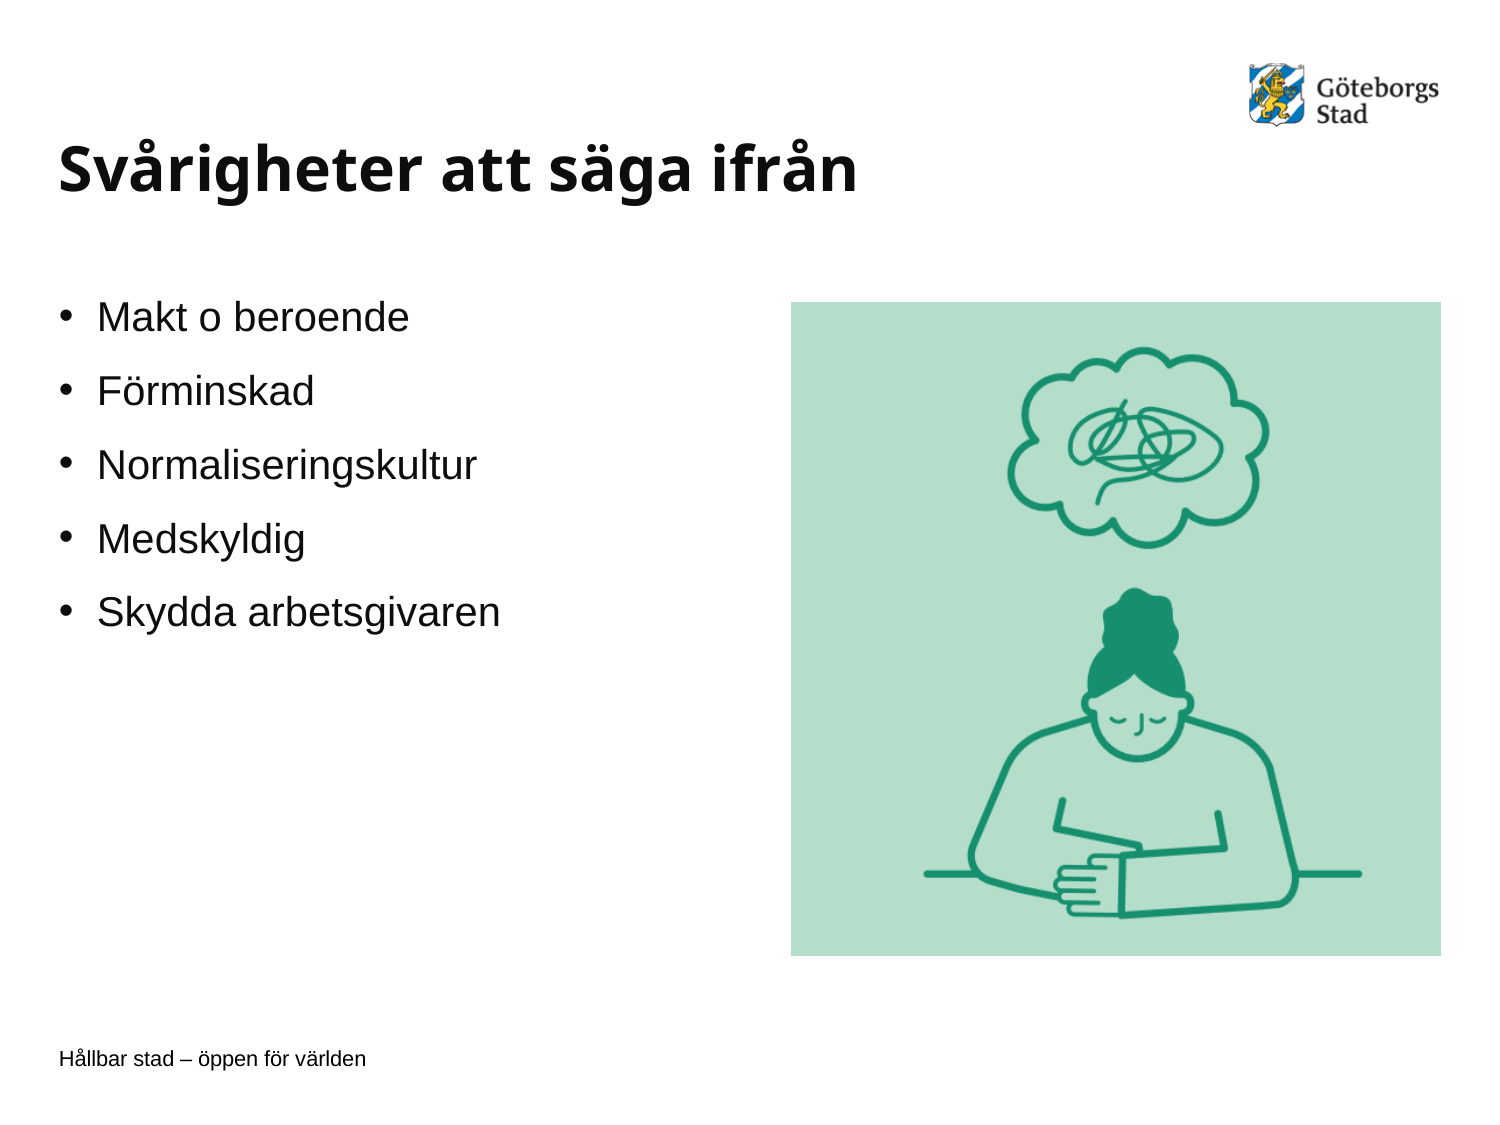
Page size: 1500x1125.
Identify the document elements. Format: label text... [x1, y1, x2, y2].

picture [1249, 63, 1439, 127]
title Svårigheter att säga ifrån [59, 114, 1188, 303]
picture [791, 302, 1441, 956]
list Makt o beroende Förminskad Normaliseringskultur Medskyldig Skydda arbetsgivaren [59, 284, 709, 973]
